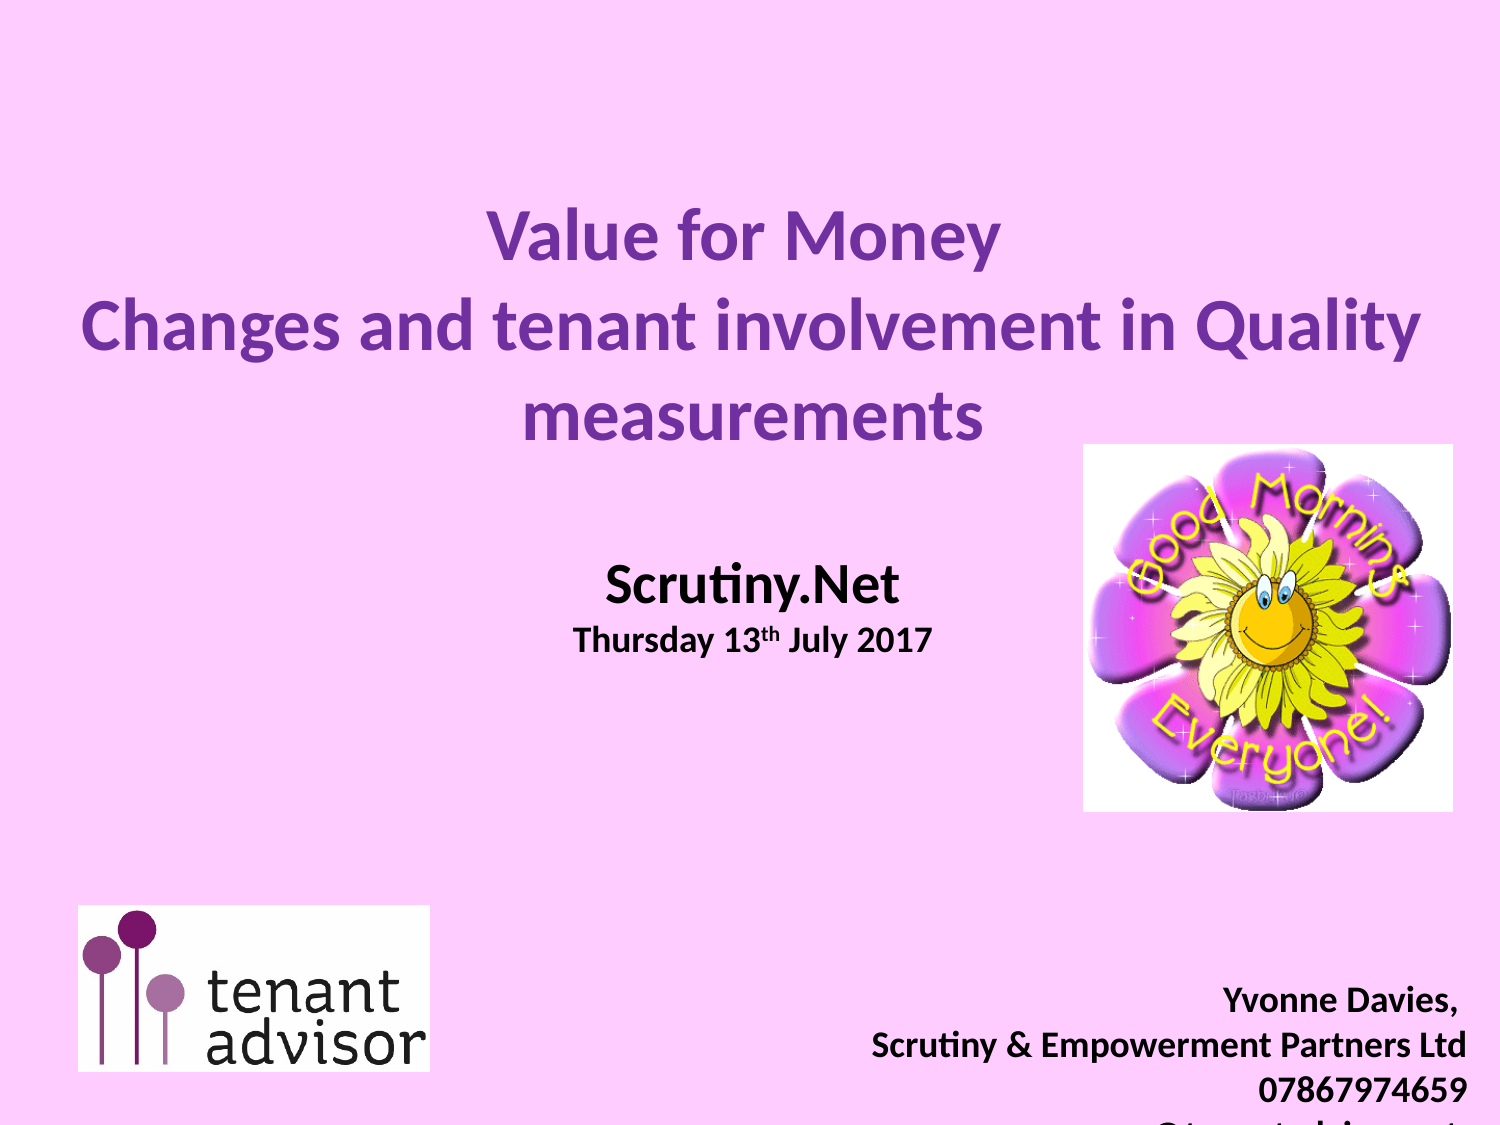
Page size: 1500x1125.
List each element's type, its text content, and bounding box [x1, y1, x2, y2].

text_box Value for Money Changes and tenant involvement in Quality measurements Scrutiny.Net Thursday 13th July 2017 Yvonne Davies, Scrutiny & Empowerment Partners Ltd 07867974659 yvonne@tenantadvisor.net [23, 177, 1483, 1125]
picture [1083, 444, 1453, 812]
picture [78, 904, 430, 1072]
